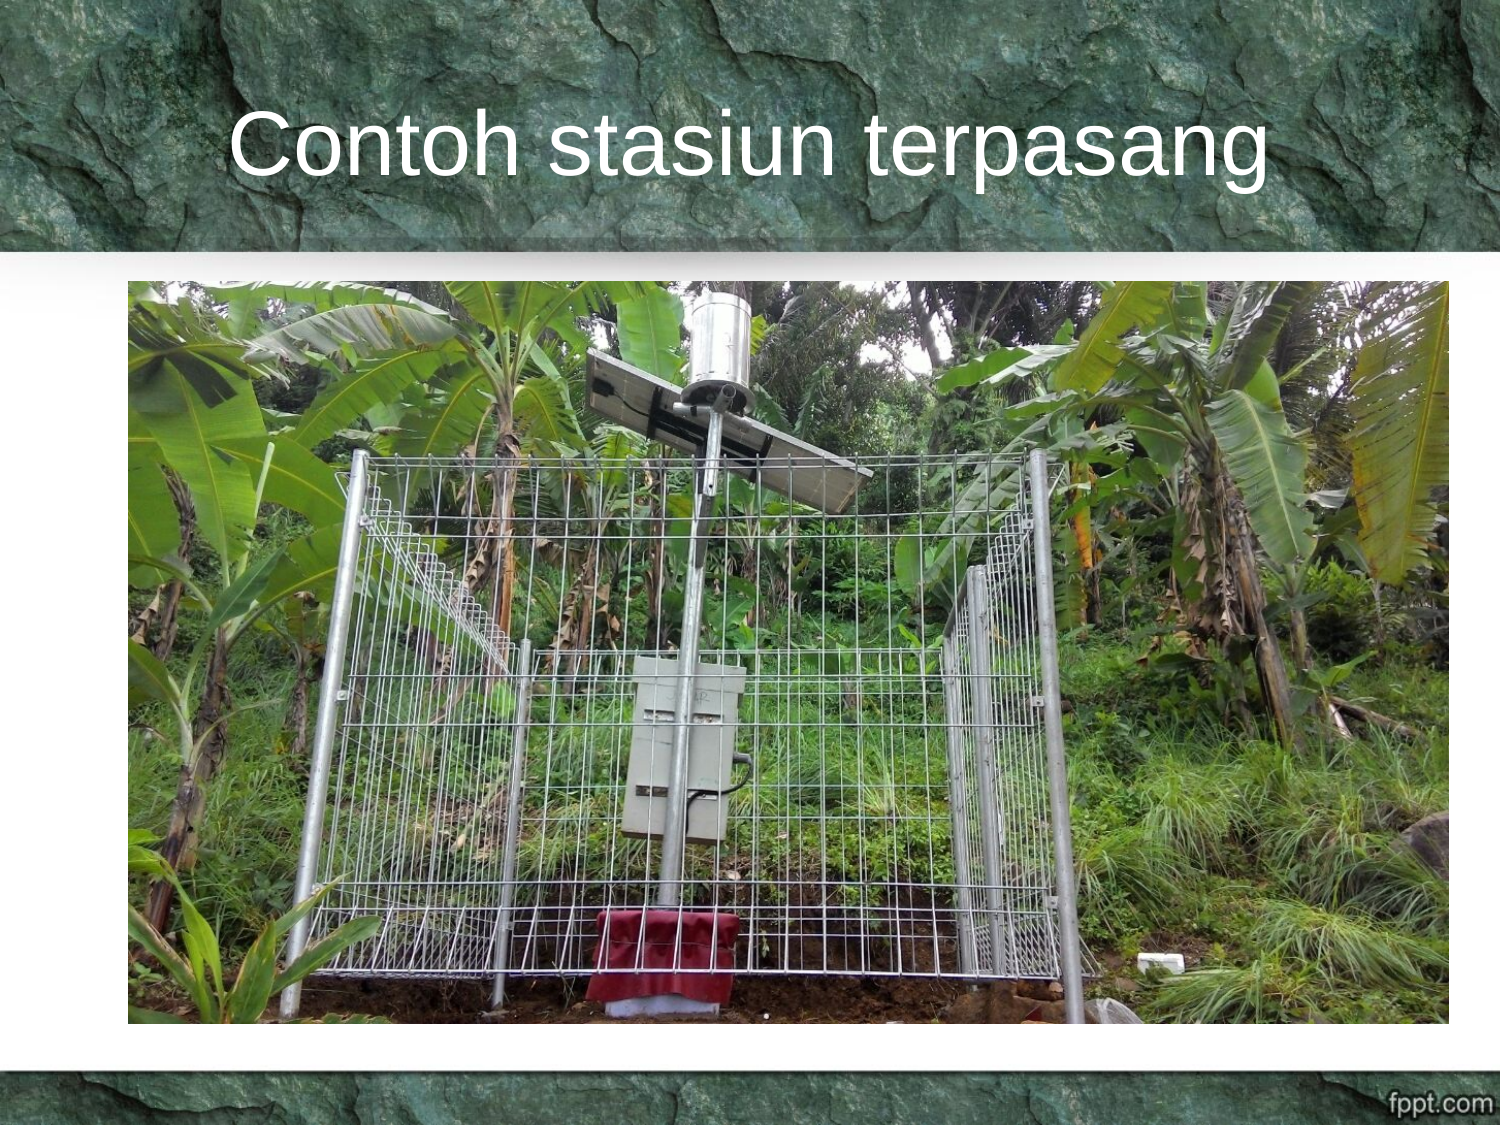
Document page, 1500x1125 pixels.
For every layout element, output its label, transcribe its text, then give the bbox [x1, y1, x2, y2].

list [128, 280, 1449, 1024]
title Contoh stasiun terpasang [74, 44, 1426, 233]
picture [0, 0, 1500, 1125]
